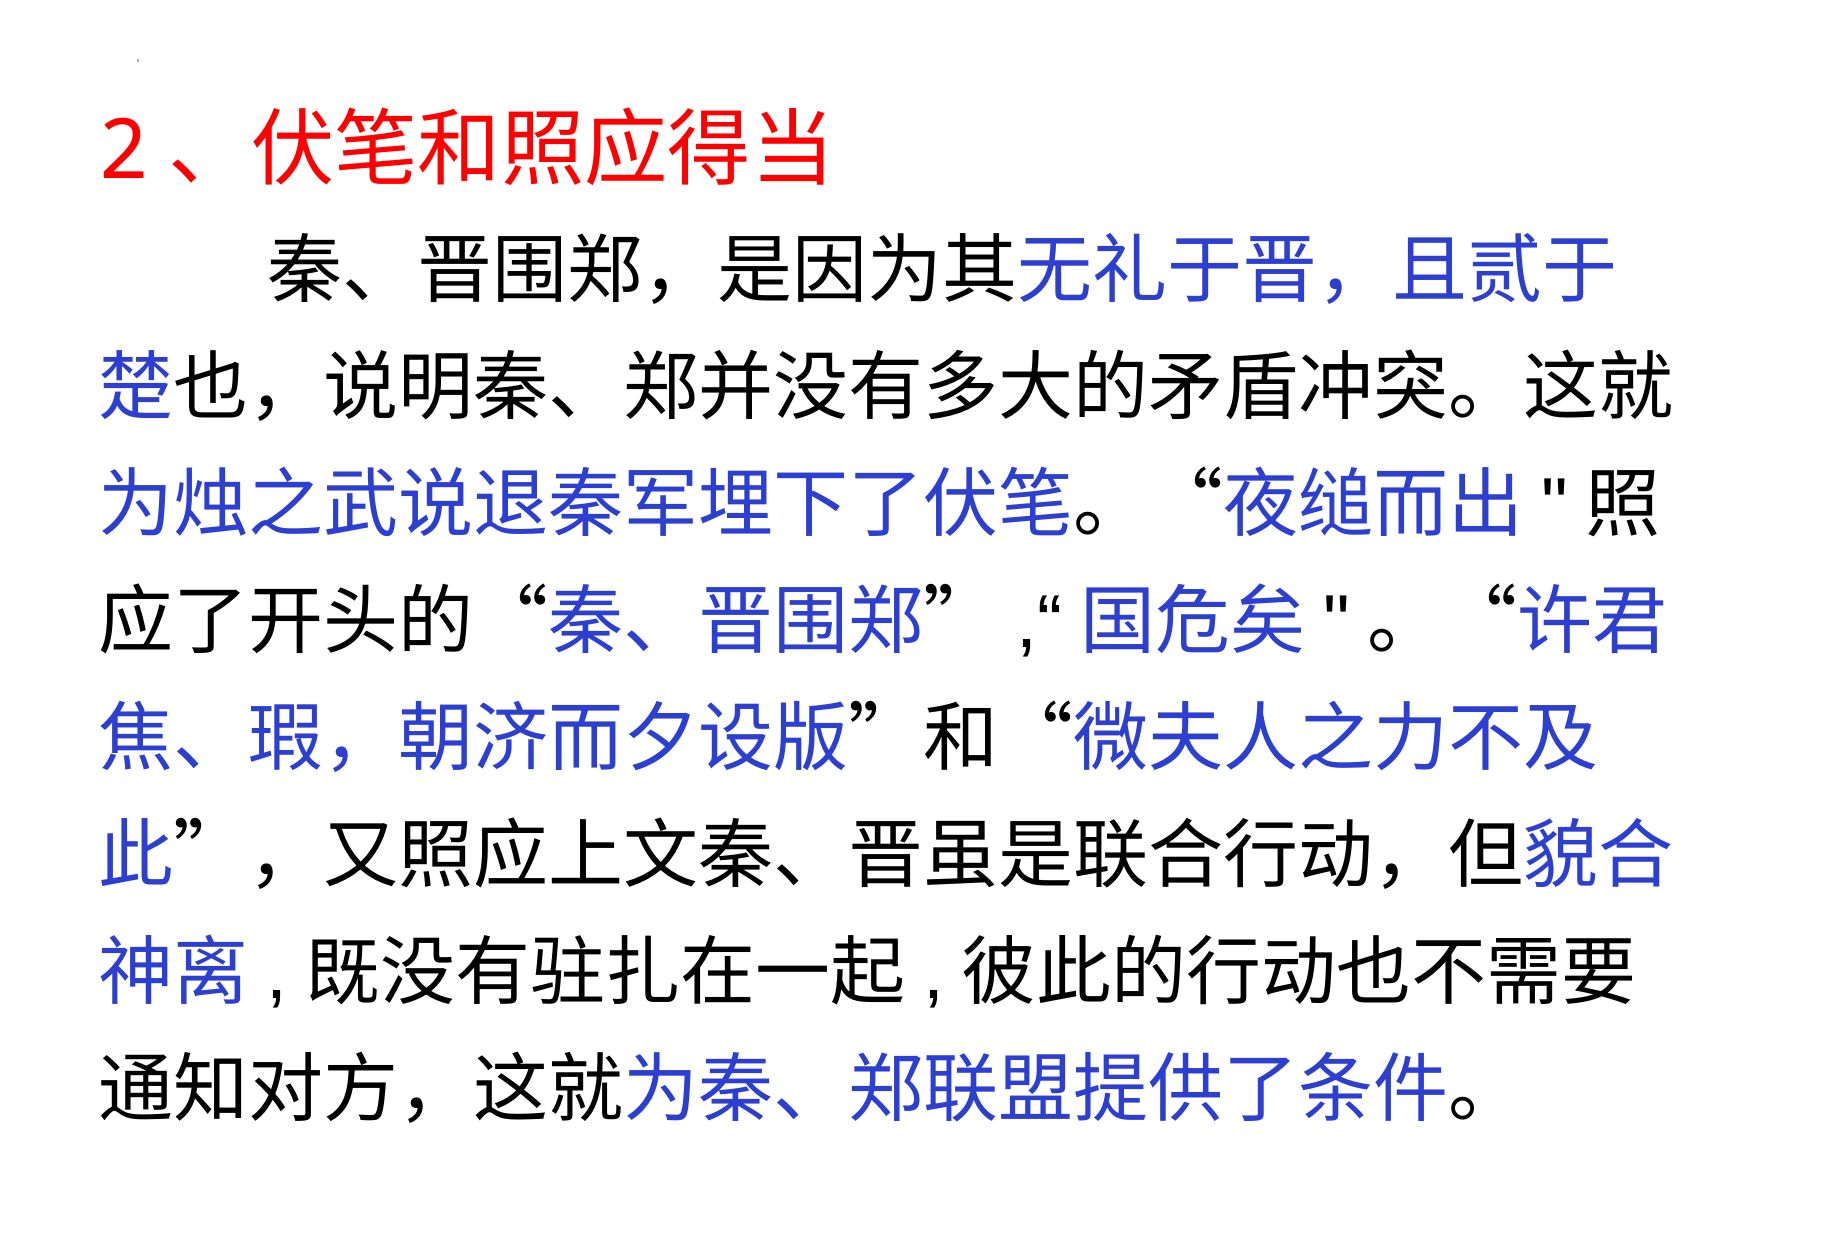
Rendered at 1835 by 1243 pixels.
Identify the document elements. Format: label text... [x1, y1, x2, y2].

text_box 2、伏笔和照应得当 秦、晋围郑，是因为其无礼于晋，且贰于楚也，说明秦、郑并没有多大的矛盾冲突。这就为烛之武说退秦军埋下了伏笔。“夜缒而出"照应了开头的“秦、晋围郑”,“国危矣"。“许君焦、瑕，朝济而夕设版”和“微夫人之力不及此”，又照应上文秦、晋虽是联合行动，但貌合神离,既没有驻扎在一起,彼此的行动也不需要通知对方，这就为秦、郑联盟提供了条件。 [83, 57, 1696, 1138]
